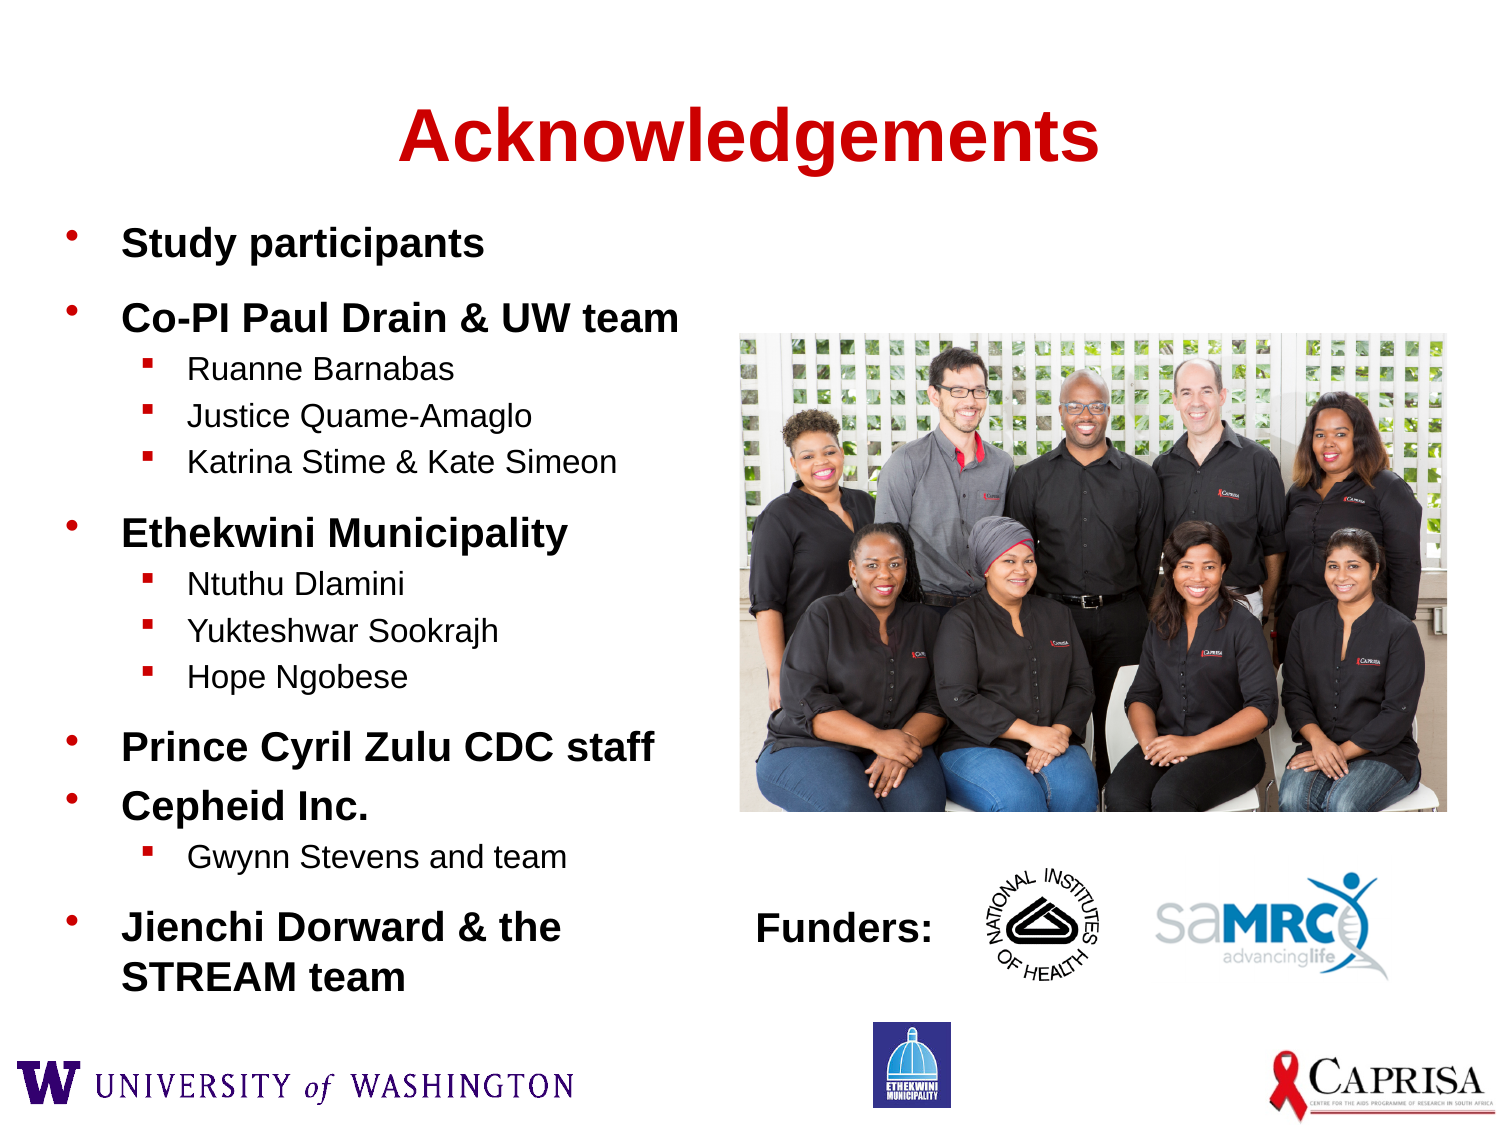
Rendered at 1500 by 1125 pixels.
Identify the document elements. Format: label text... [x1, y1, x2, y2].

picture [17, 1061, 573, 1106]
text_box Funders: [740, 892, 950, 958]
picture [1265, 1049, 1497, 1125]
picture [739, 333, 1448, 812]
title Acknowledgements [74, 18, 1426, 245]
picture [984, 865, 1101, 983]
picture [1151, 855, 1393, 983]
list Study participants Co-PI Paul Drain & UW team Ruanne Barnabas Justice Quame-Amaglo Katrina Stime & Kate Simeon Ethekwini Municipality Ntuthu Dlamini Yukteshwar Sookrajh Hope Ngobese Prince Cyril Zulu CDC staff Cepheid Inc. Gwynn Stevens and team Jienchi Dorward & the STREAM team [50, 208, 746, 919]
picture [872, 1022, 951, 1109]
